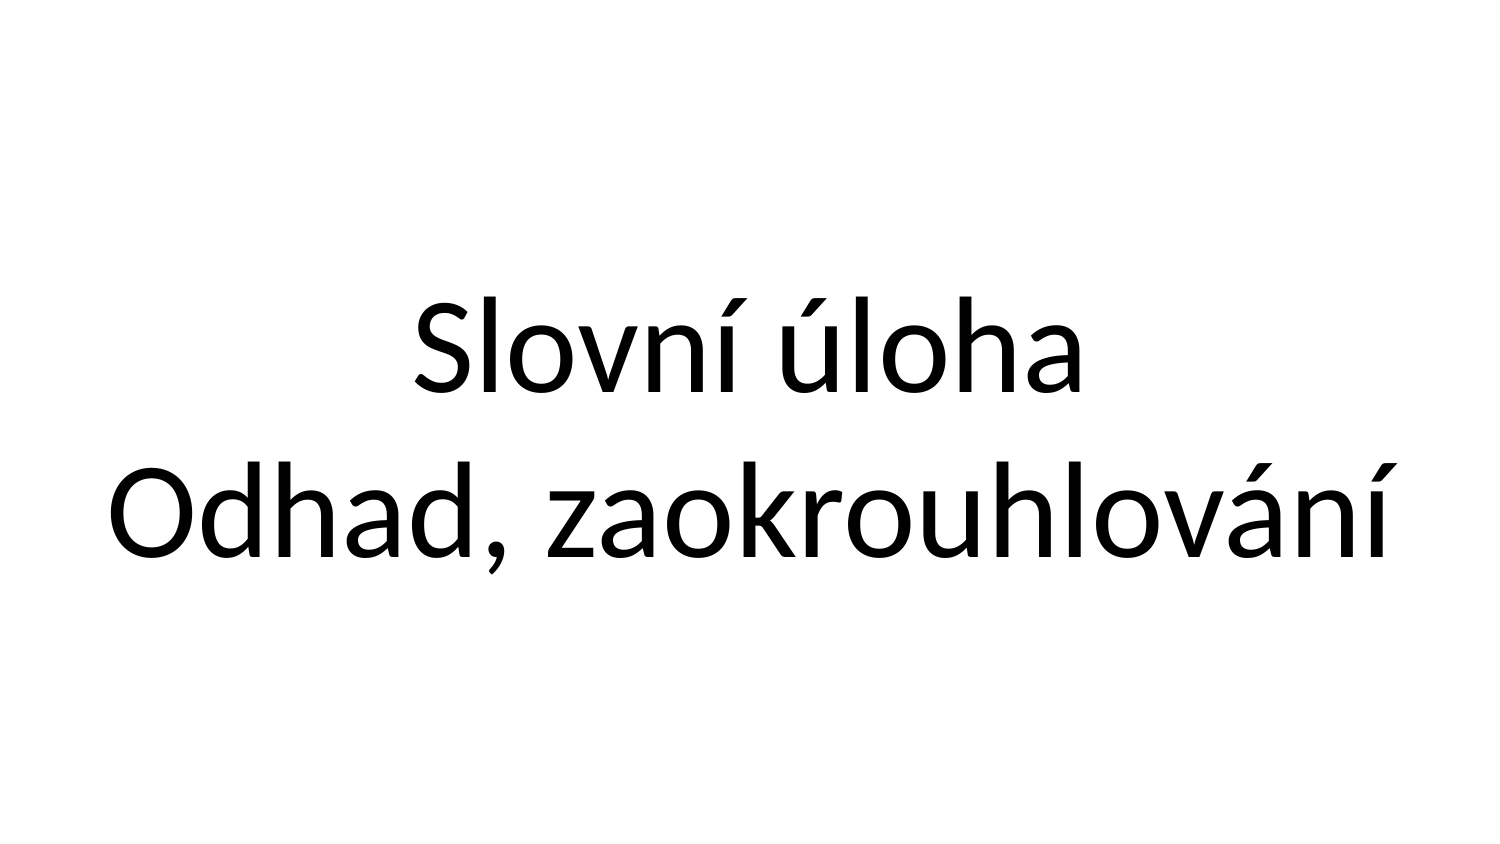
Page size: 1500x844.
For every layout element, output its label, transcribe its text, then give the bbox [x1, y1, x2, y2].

text_box Slovní úloha Odhad, zaokrouhlování [91, 247, 1409, 593]
